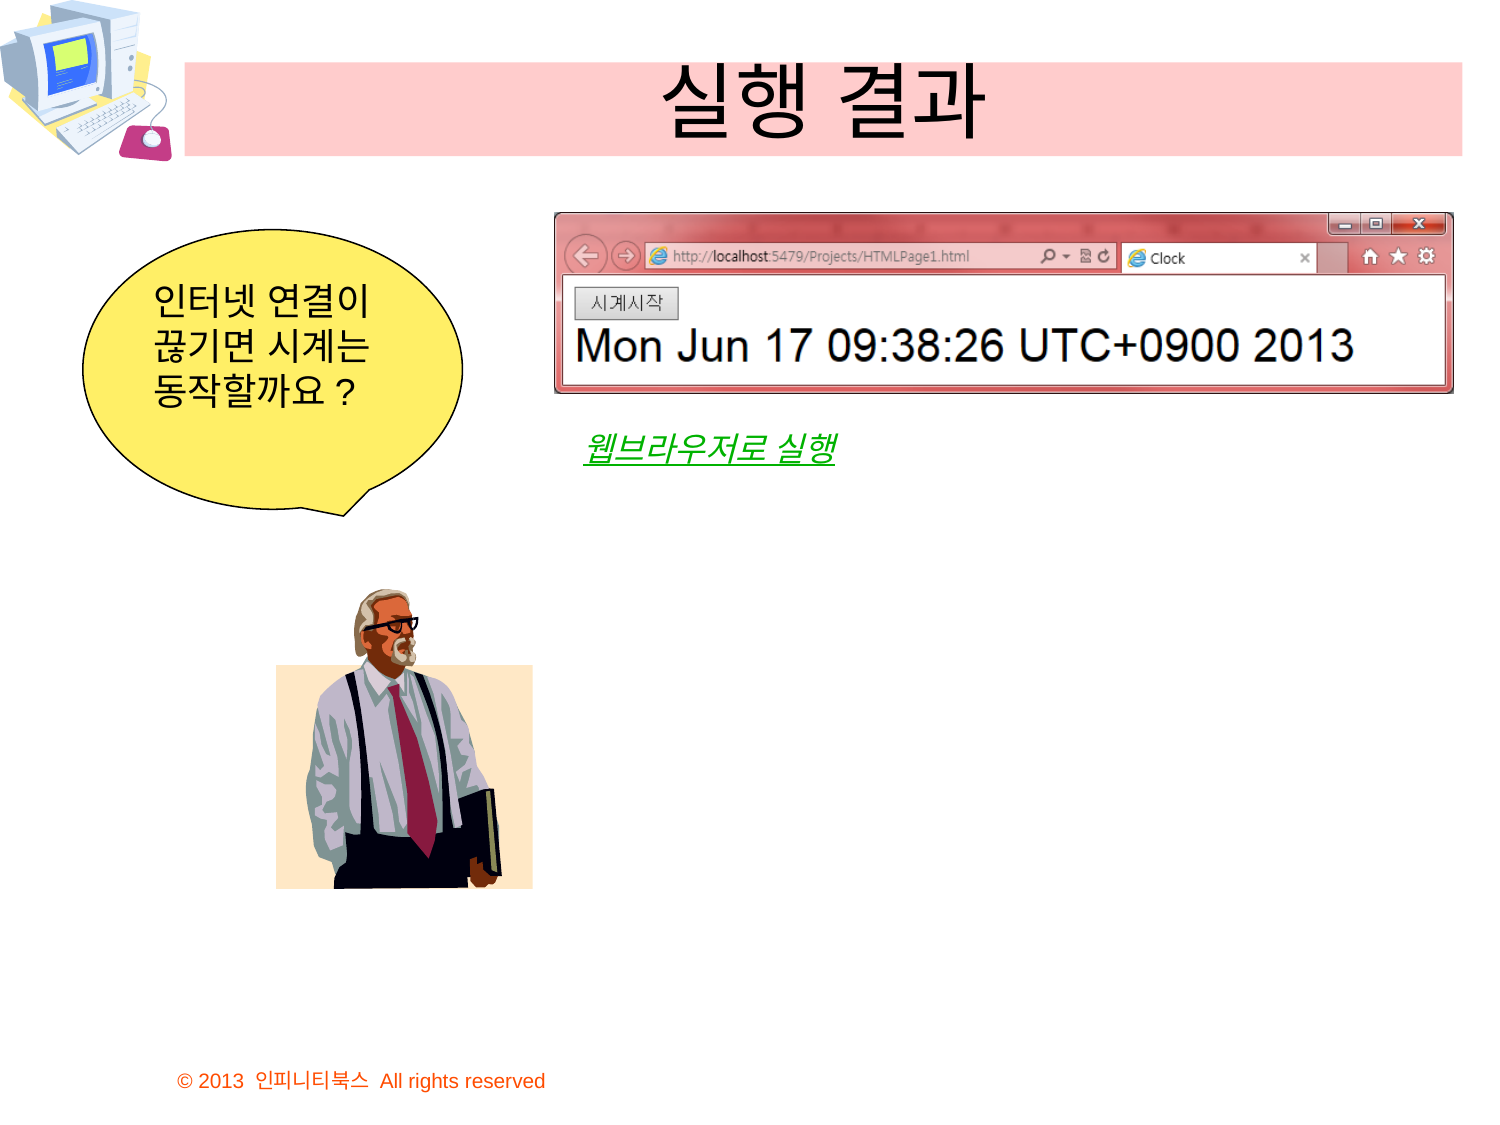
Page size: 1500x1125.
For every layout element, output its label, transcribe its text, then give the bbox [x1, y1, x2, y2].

text_box 인터넷 연결이 끊기면 시계는 동작할까요? [82, 229, 463, 517]
picture [275, 588, 533, 889]
picture [554, 212, 1454, 394]
text_box 웹브라우저로 실행 [568, 420, 850, 484]
title 실행 결과 [184, 62, 1463, 157]
